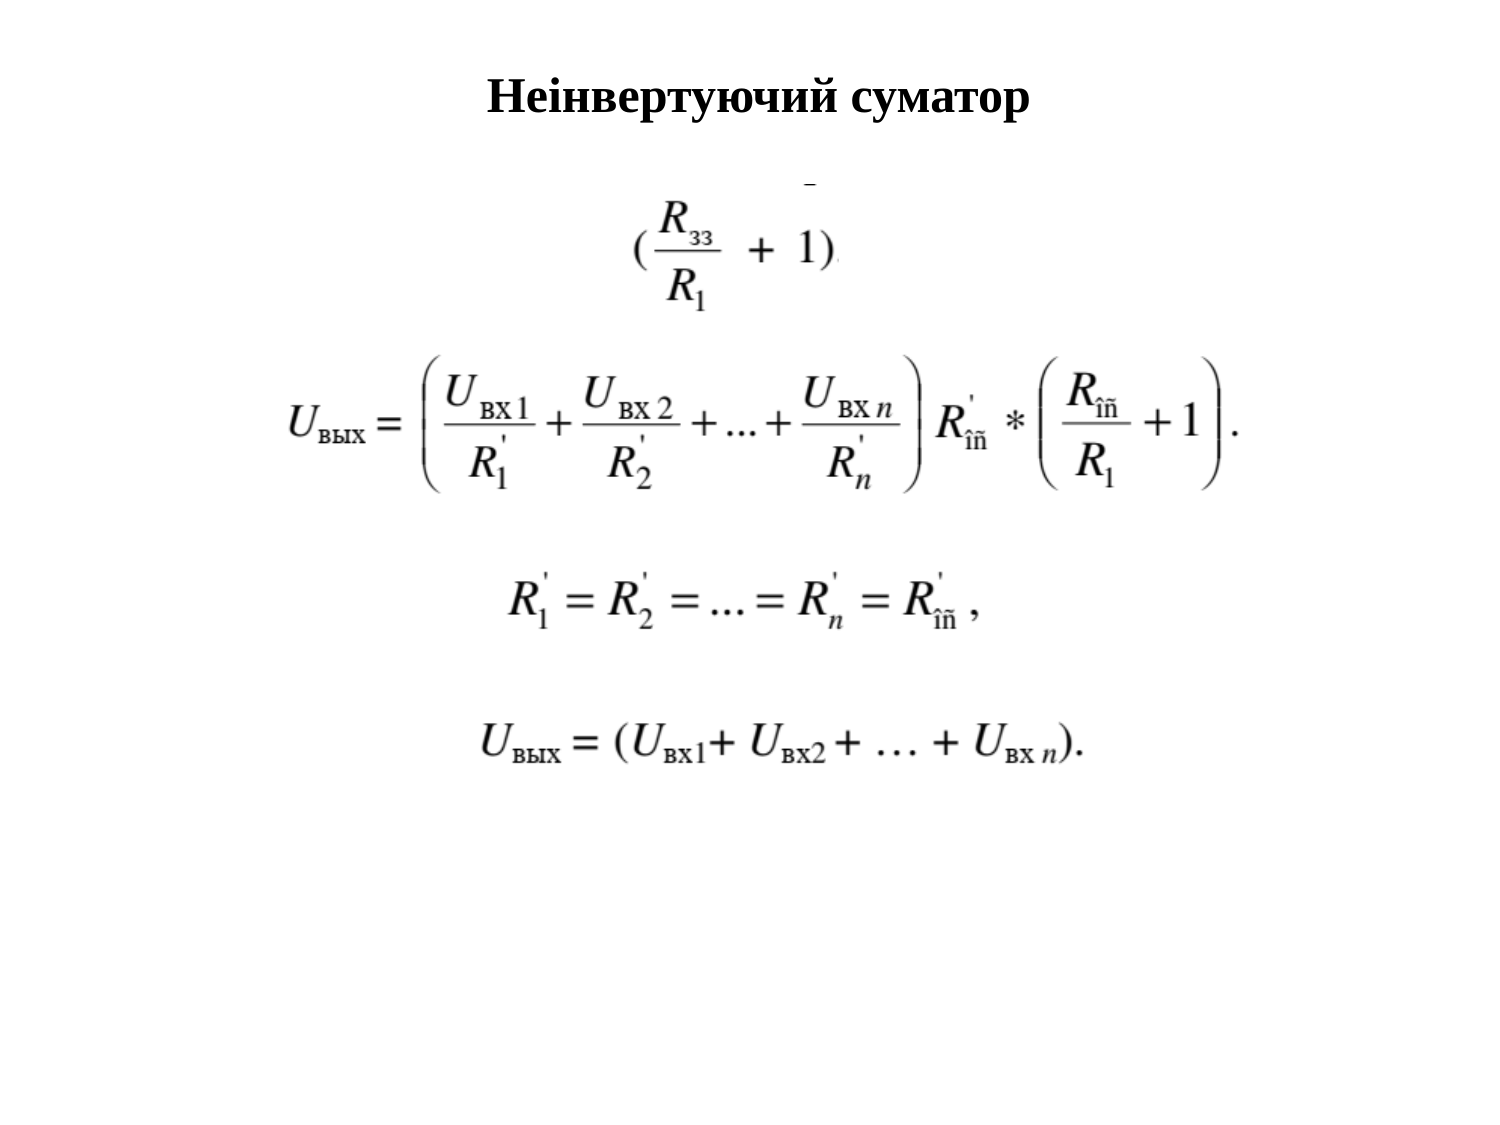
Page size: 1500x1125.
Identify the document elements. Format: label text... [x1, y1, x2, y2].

picture [277, 349, 1253, 509]
text_box Неінвертуючий суматор [471, 54, 1046, 130]
picture [489, 550, 999, 656]
picture [466, 692, 1107, 798]
picture [631, 184, 839, 317]
